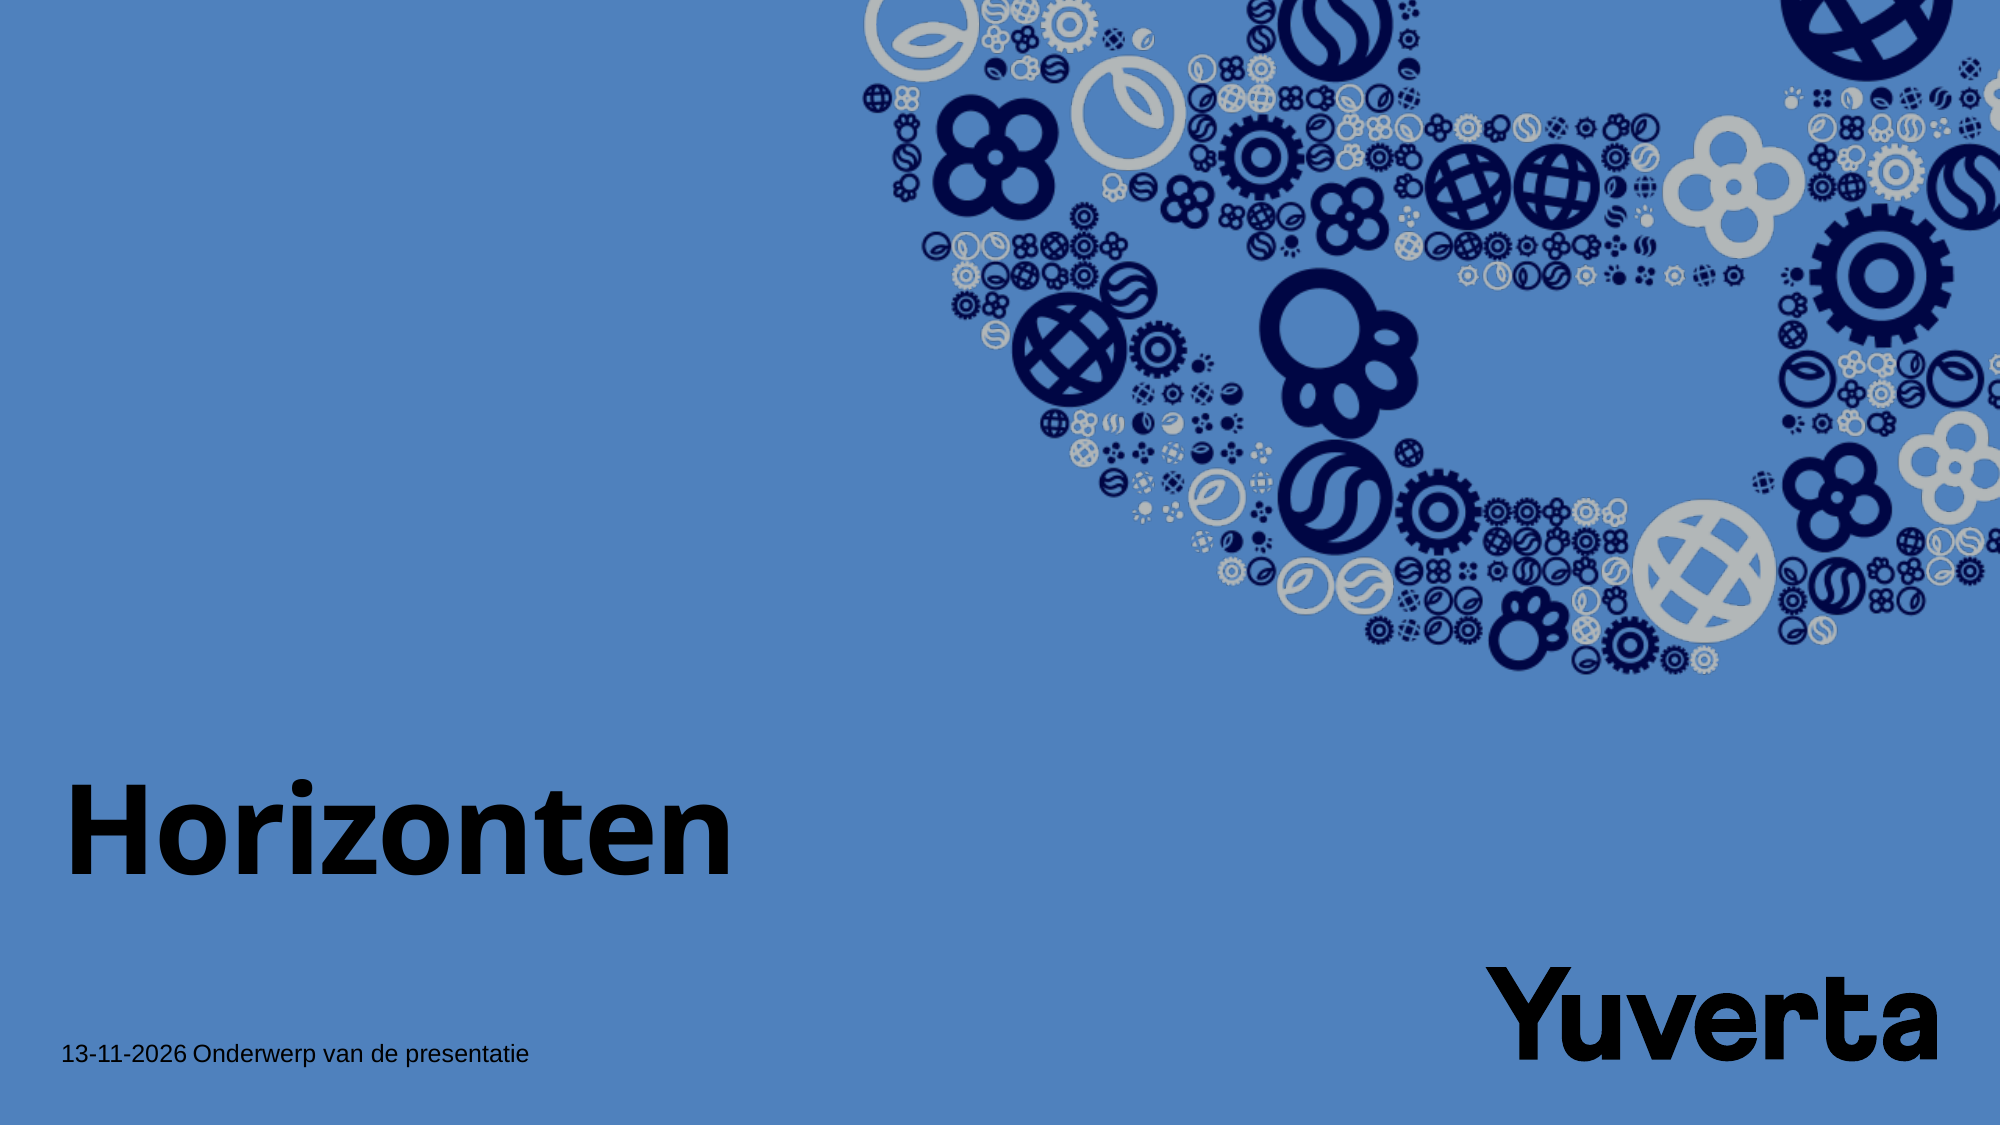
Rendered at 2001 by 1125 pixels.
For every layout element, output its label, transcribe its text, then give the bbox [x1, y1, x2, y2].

picture [0, 0, 2000, 1125]
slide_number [60, 1037, 193, 1073]
footer Onderwerp van de presentatie [193, 1037, 1000, 1073]
title Horizonten [60, 492, 1485, 900]
